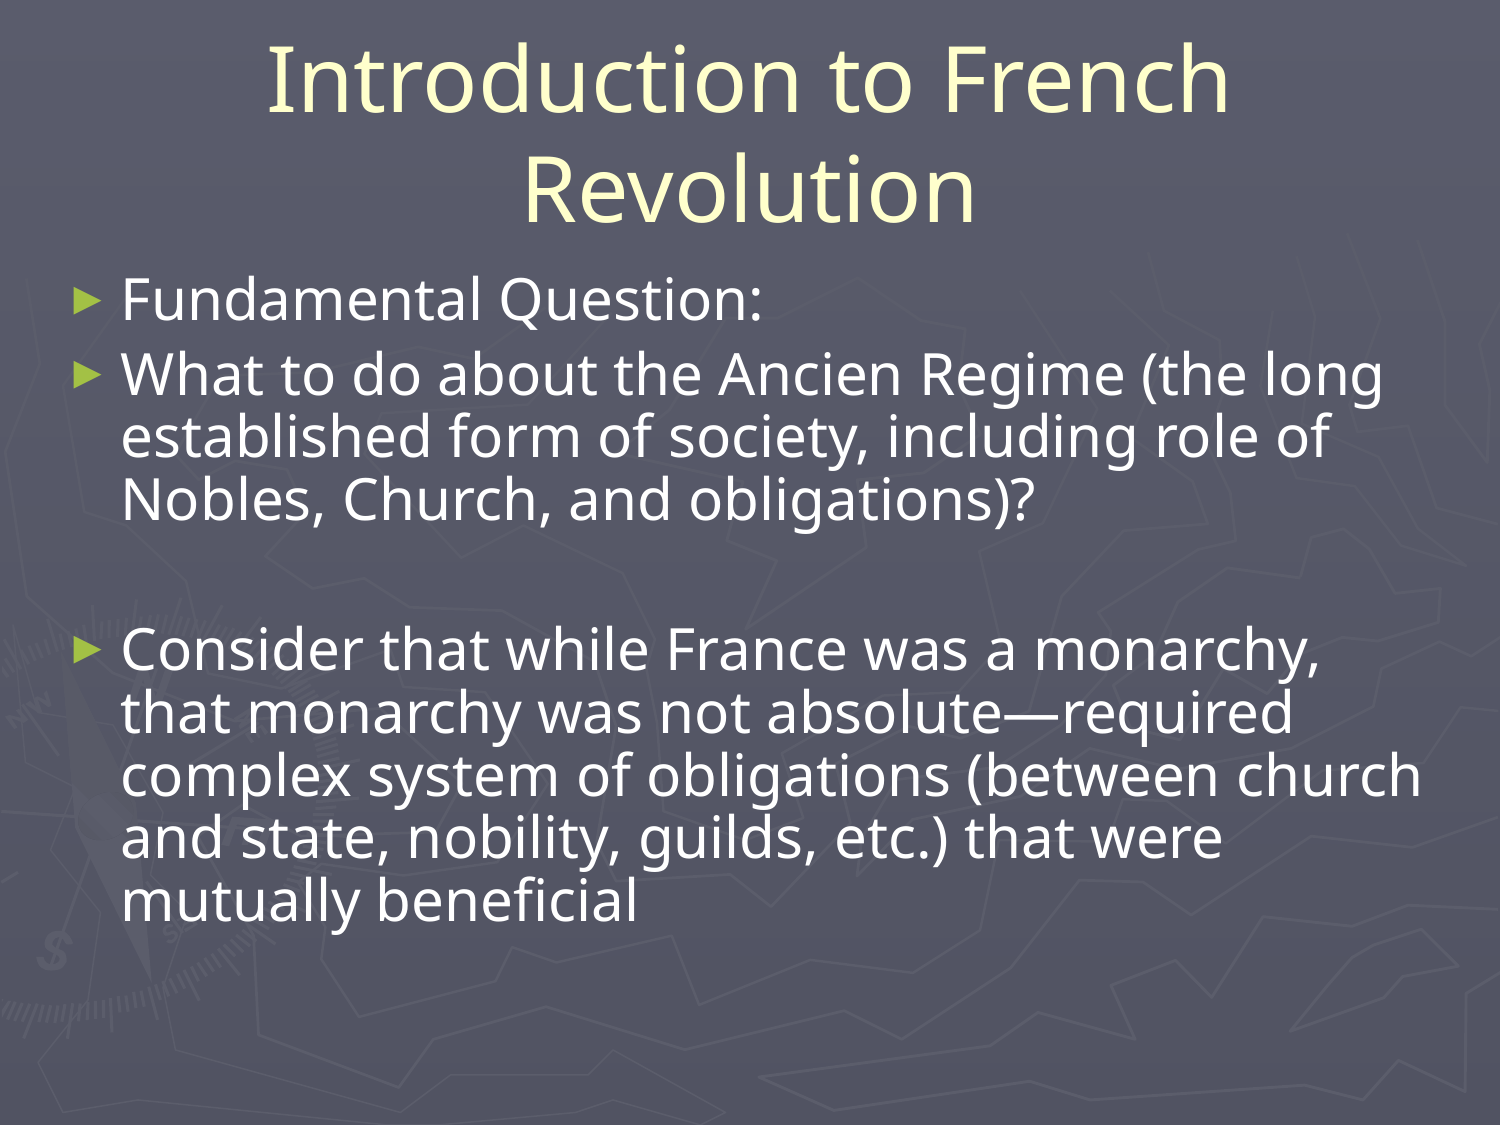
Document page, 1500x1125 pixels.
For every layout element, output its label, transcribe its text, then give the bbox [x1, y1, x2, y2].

title Introduction to French Revolution [49, 37, 1451, 226]
list Fundamental Question: What to do about the Ancien Regime (the long established form of society, including role of Nobles, Church, and obligations)? Consider that while France was a monarchy, that monarchy was not absolute—required complex system of obligations (between church and state, nobility, guilds, etc.) that were mutually beneficial [49, 262, 1451, 1001]
